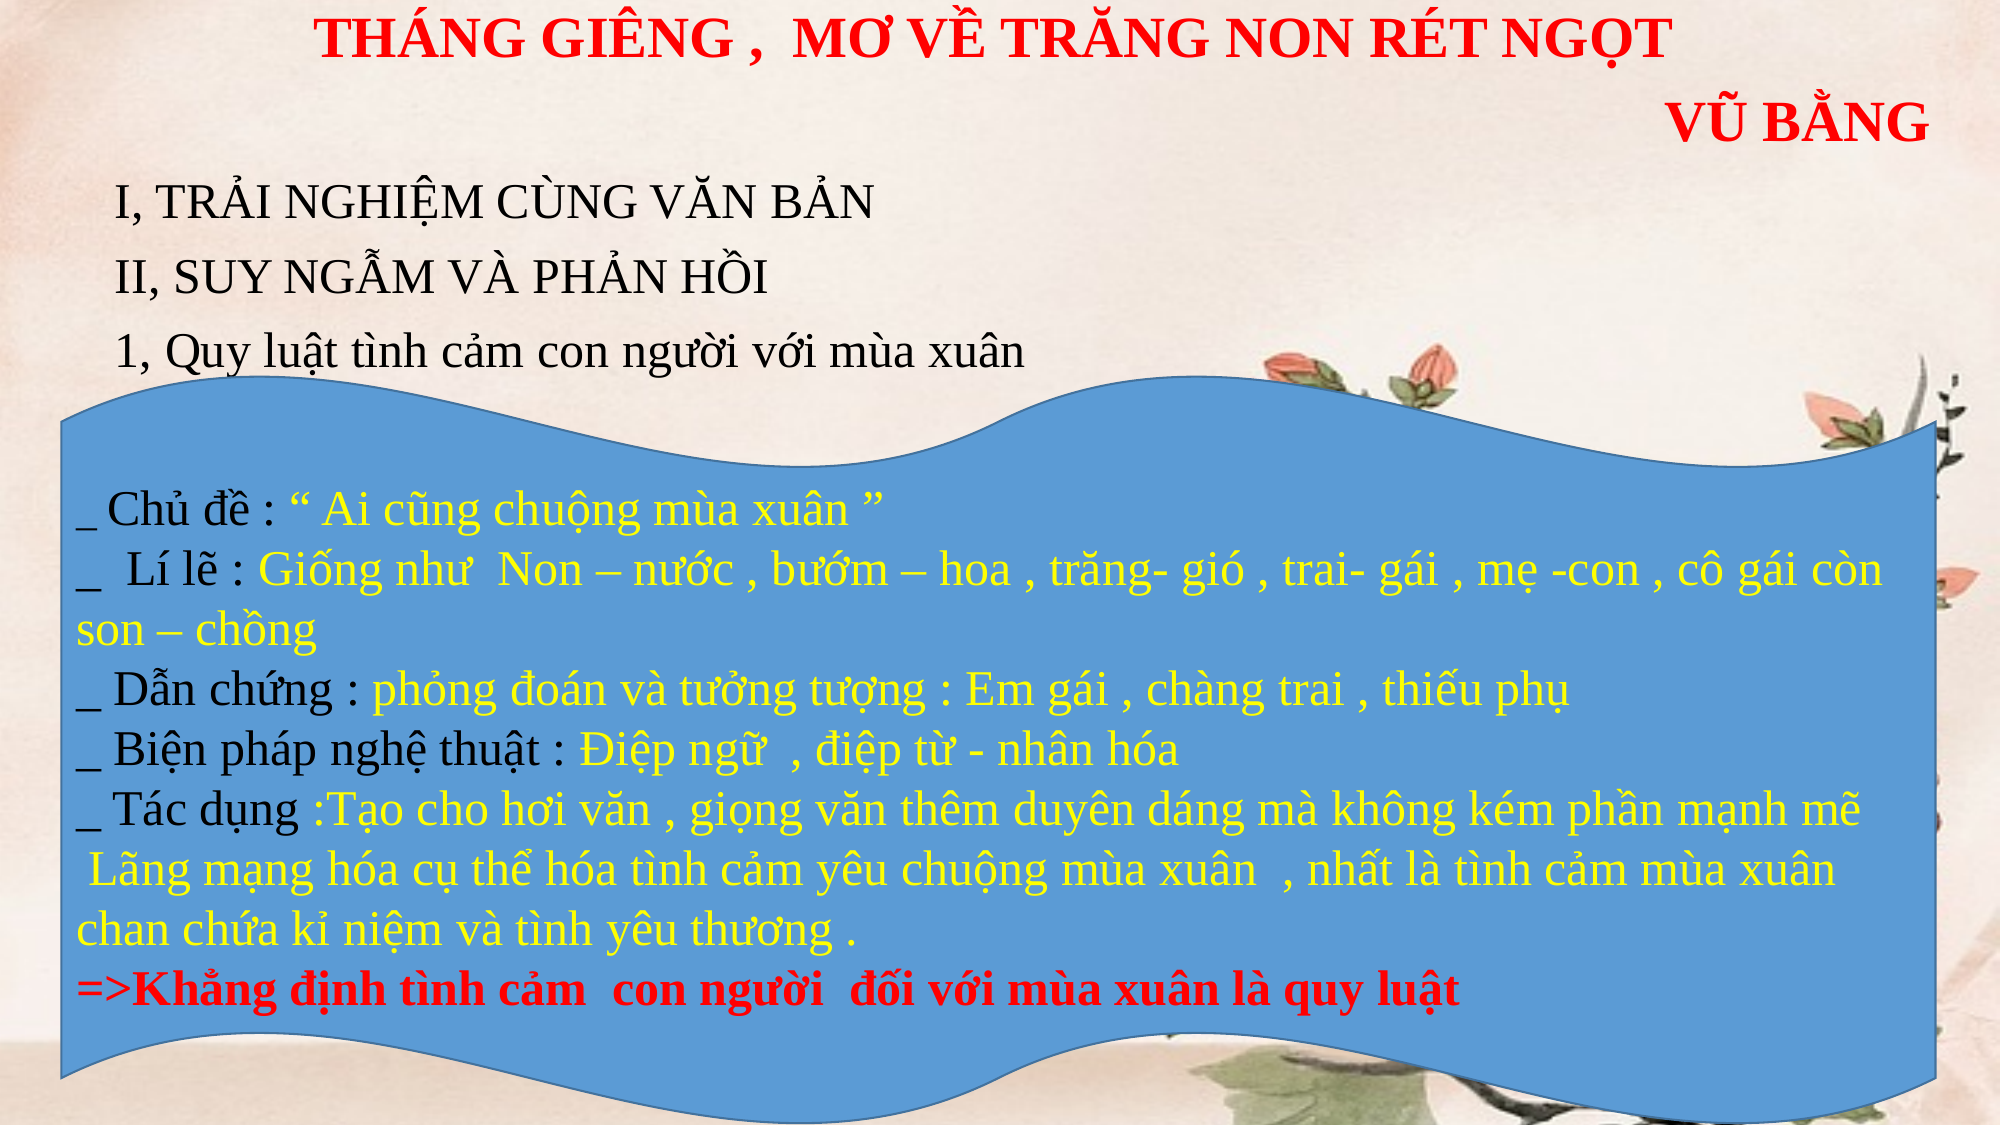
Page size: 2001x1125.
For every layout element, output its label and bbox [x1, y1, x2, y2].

list [0, 0, 2000, 1125]
